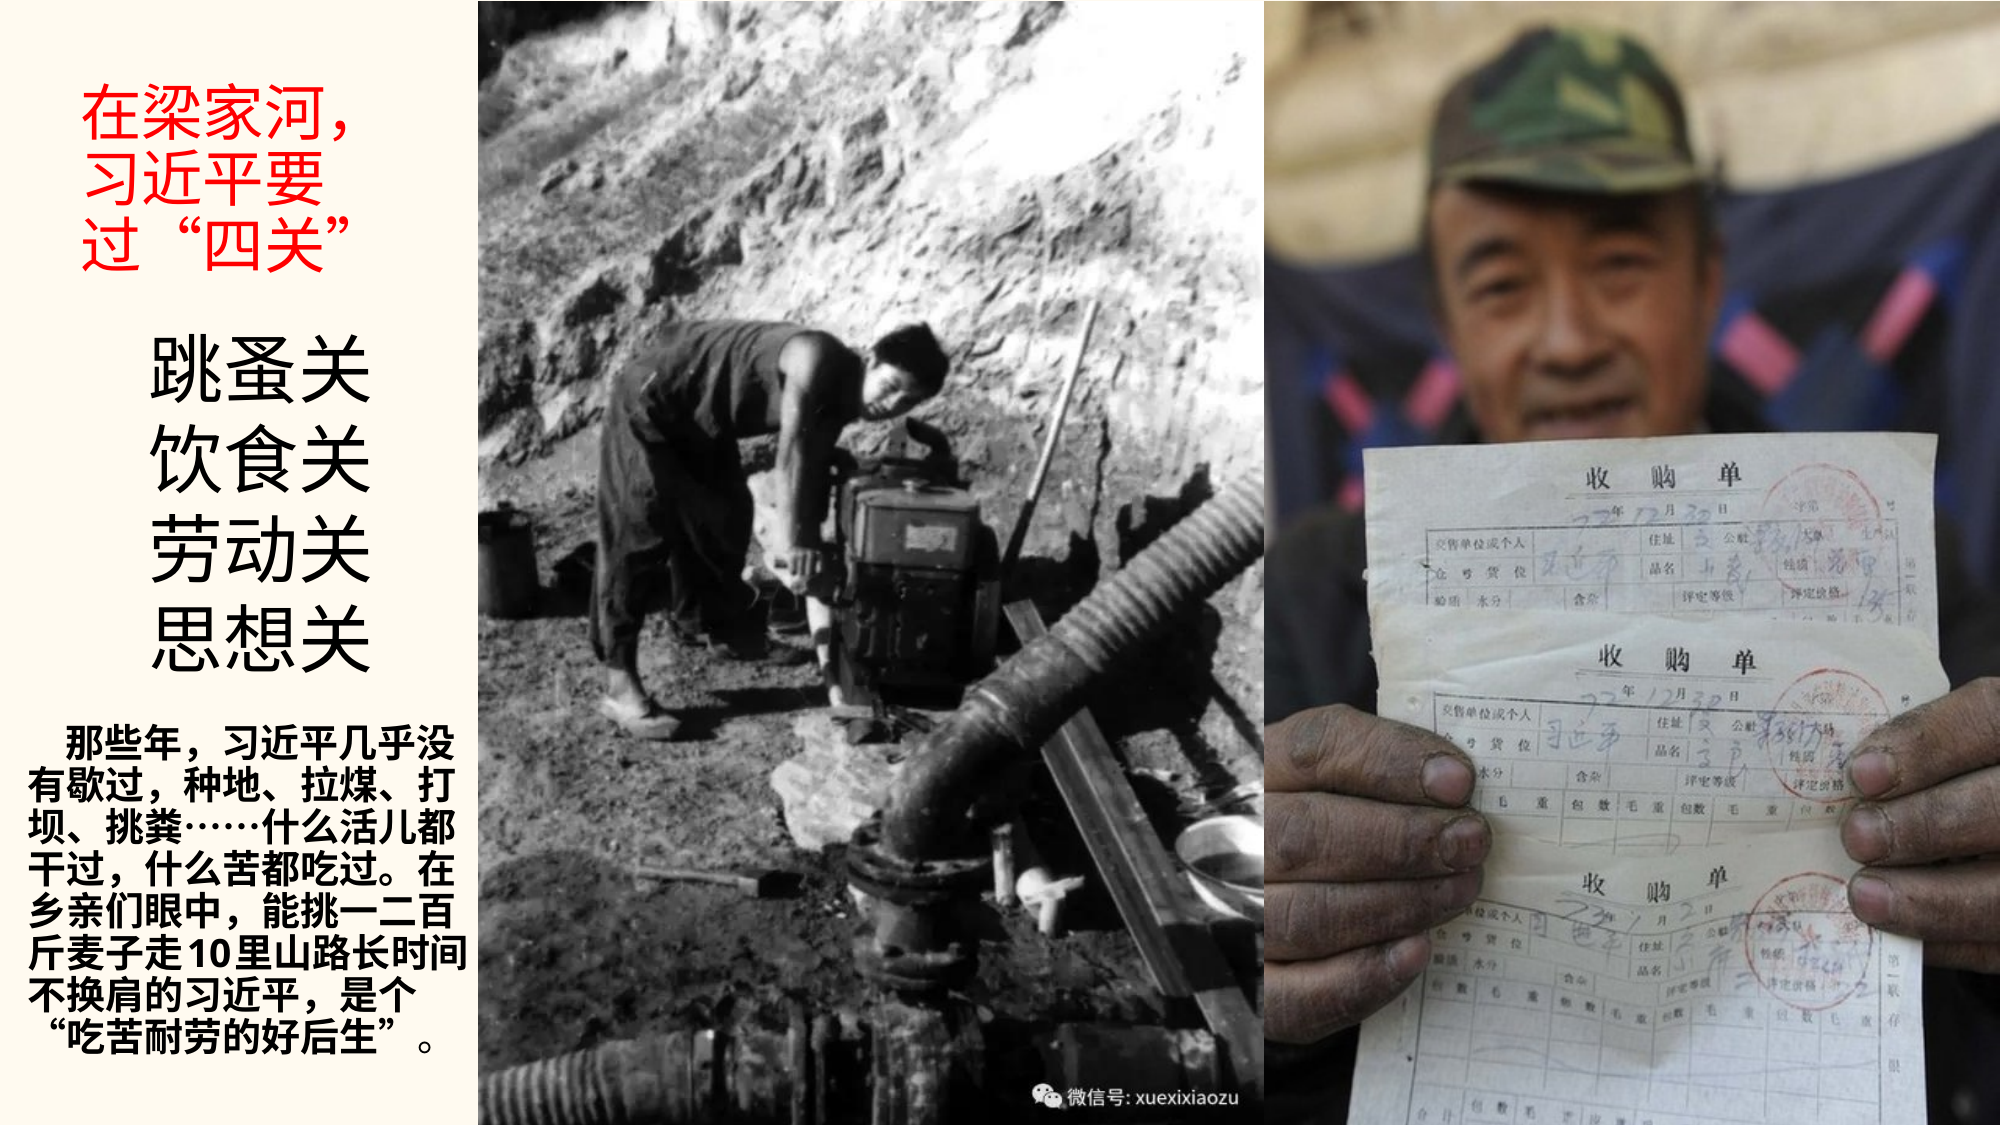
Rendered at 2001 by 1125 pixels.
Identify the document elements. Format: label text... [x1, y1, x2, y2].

picture [478, 1, 2000, 1125]
list 那些年，习近平几乎没有歇过，种地、拉煤、打坝、挑粪……什么活儿都干过，什么苦都吃过。在乡亲们眼中，能挑一二百斤麦子走10里山路长时间不换肩的习近平，是个“吃苦耐劳的好后生”。 [12, 716, 478, 1082]
text_box 跳蚤关 饮食关 劳动关 思想关 [133, 314, 389, 690]
title 在梁家河， 习近平要 过“四关” [65, 75, 463, 293]
